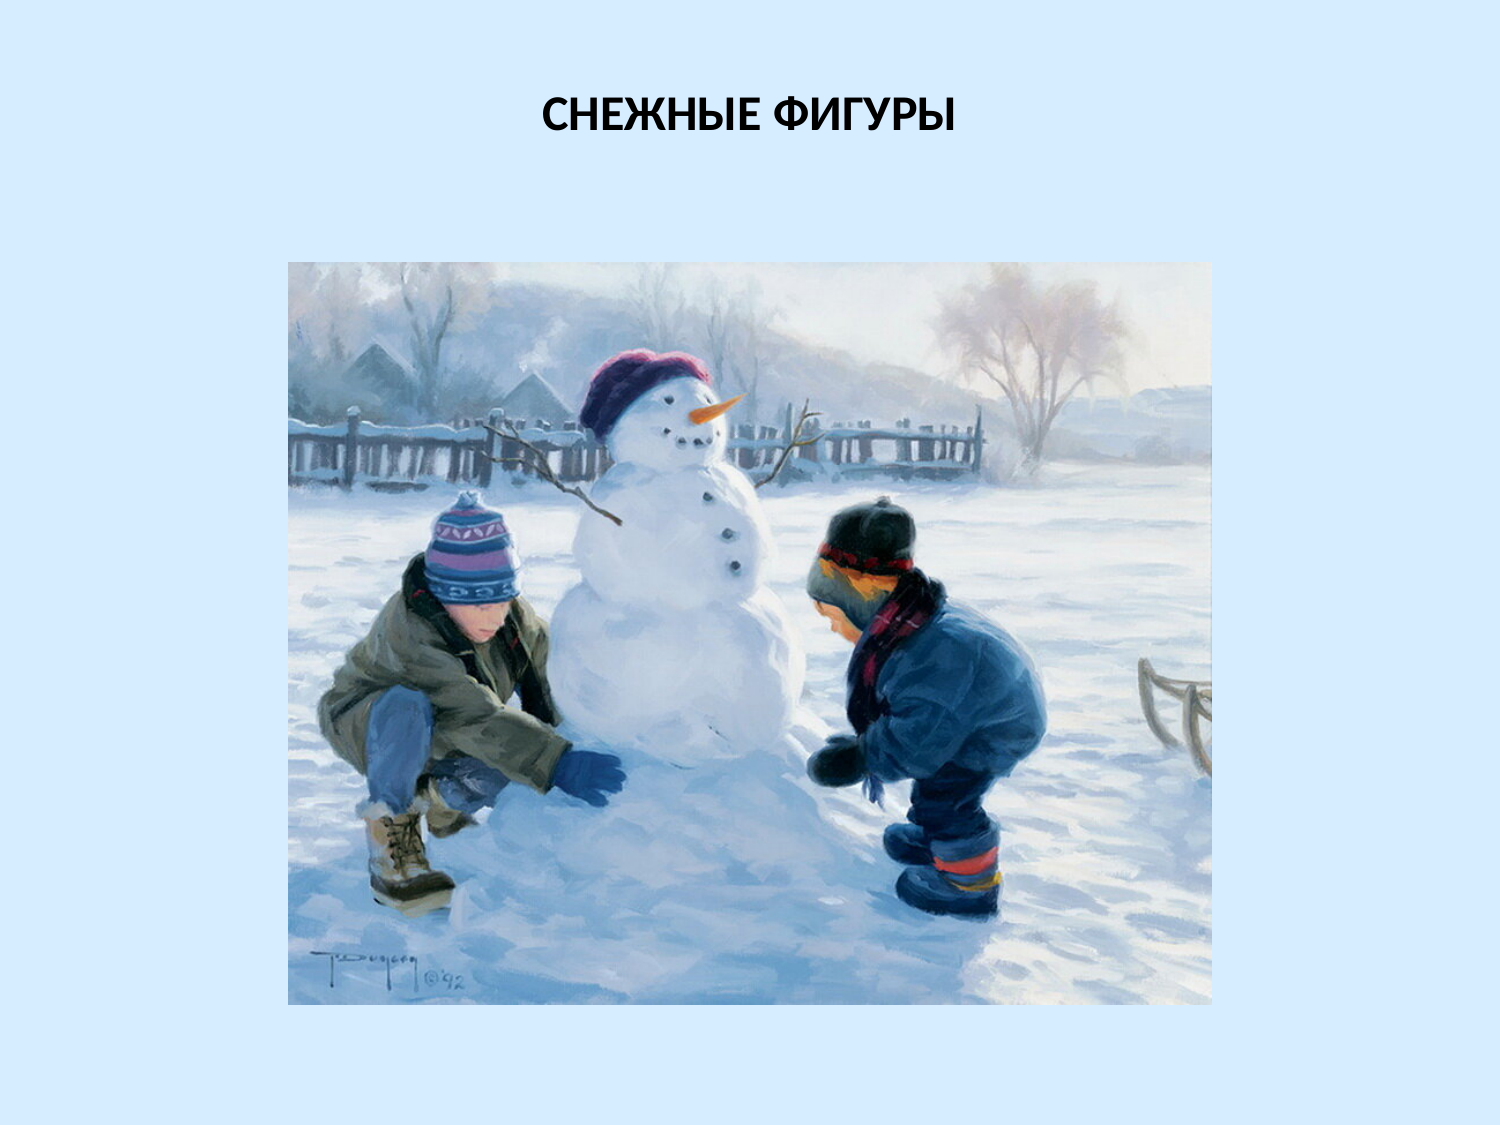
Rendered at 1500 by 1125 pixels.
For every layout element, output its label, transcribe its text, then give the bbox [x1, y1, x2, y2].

title СНЕЖНЫЕ ФИГУРЫ [75, 45, 1425, 176]
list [288, 262, 1212, 1006]
